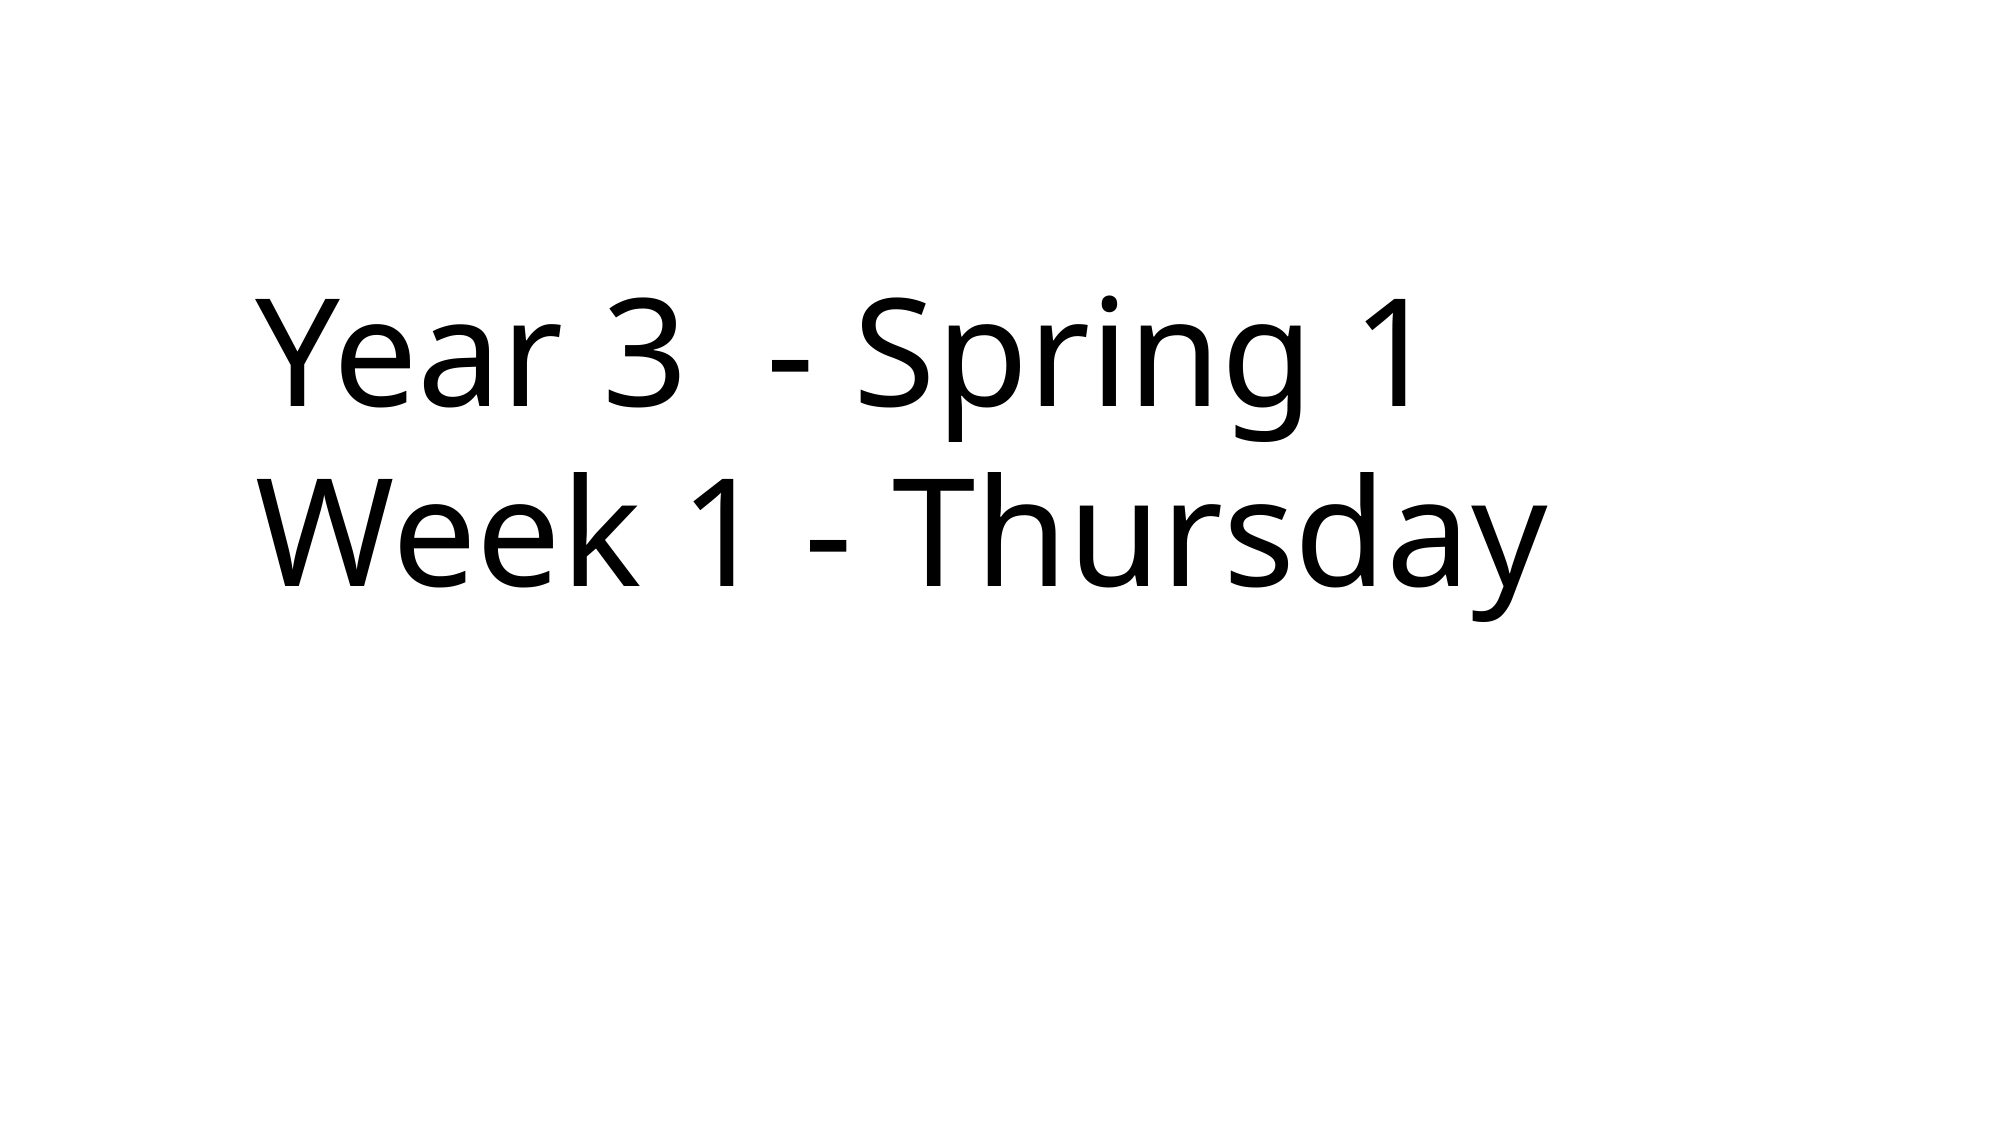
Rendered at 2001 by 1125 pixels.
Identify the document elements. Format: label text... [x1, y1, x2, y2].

text_box Year 3 - Spring 1 Week 1 - Thursday [241, 249, 1725, 804]
